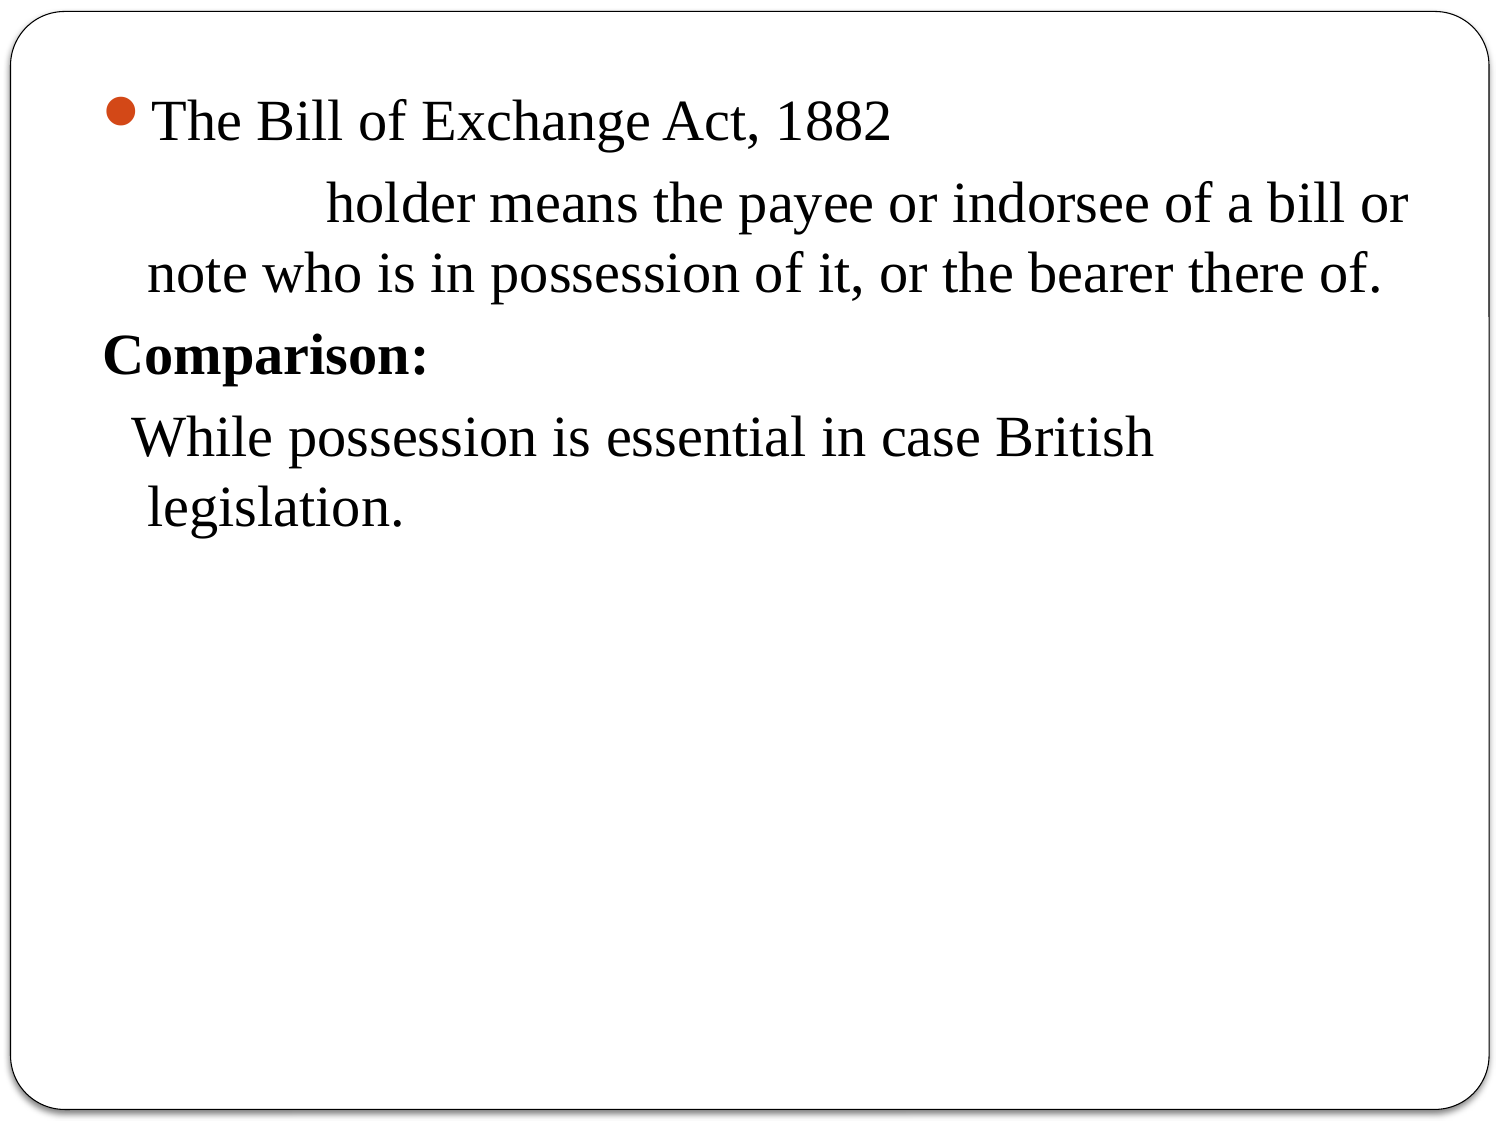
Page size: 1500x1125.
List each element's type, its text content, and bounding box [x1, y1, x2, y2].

list The Bill of Exchange Act, 1882 holder means the payee or indorsee of a bill or note who is in possession of it, or the bearer there of. Comparison: While possession is essential in case British legislation. [87, 75, 1425, 1025]
